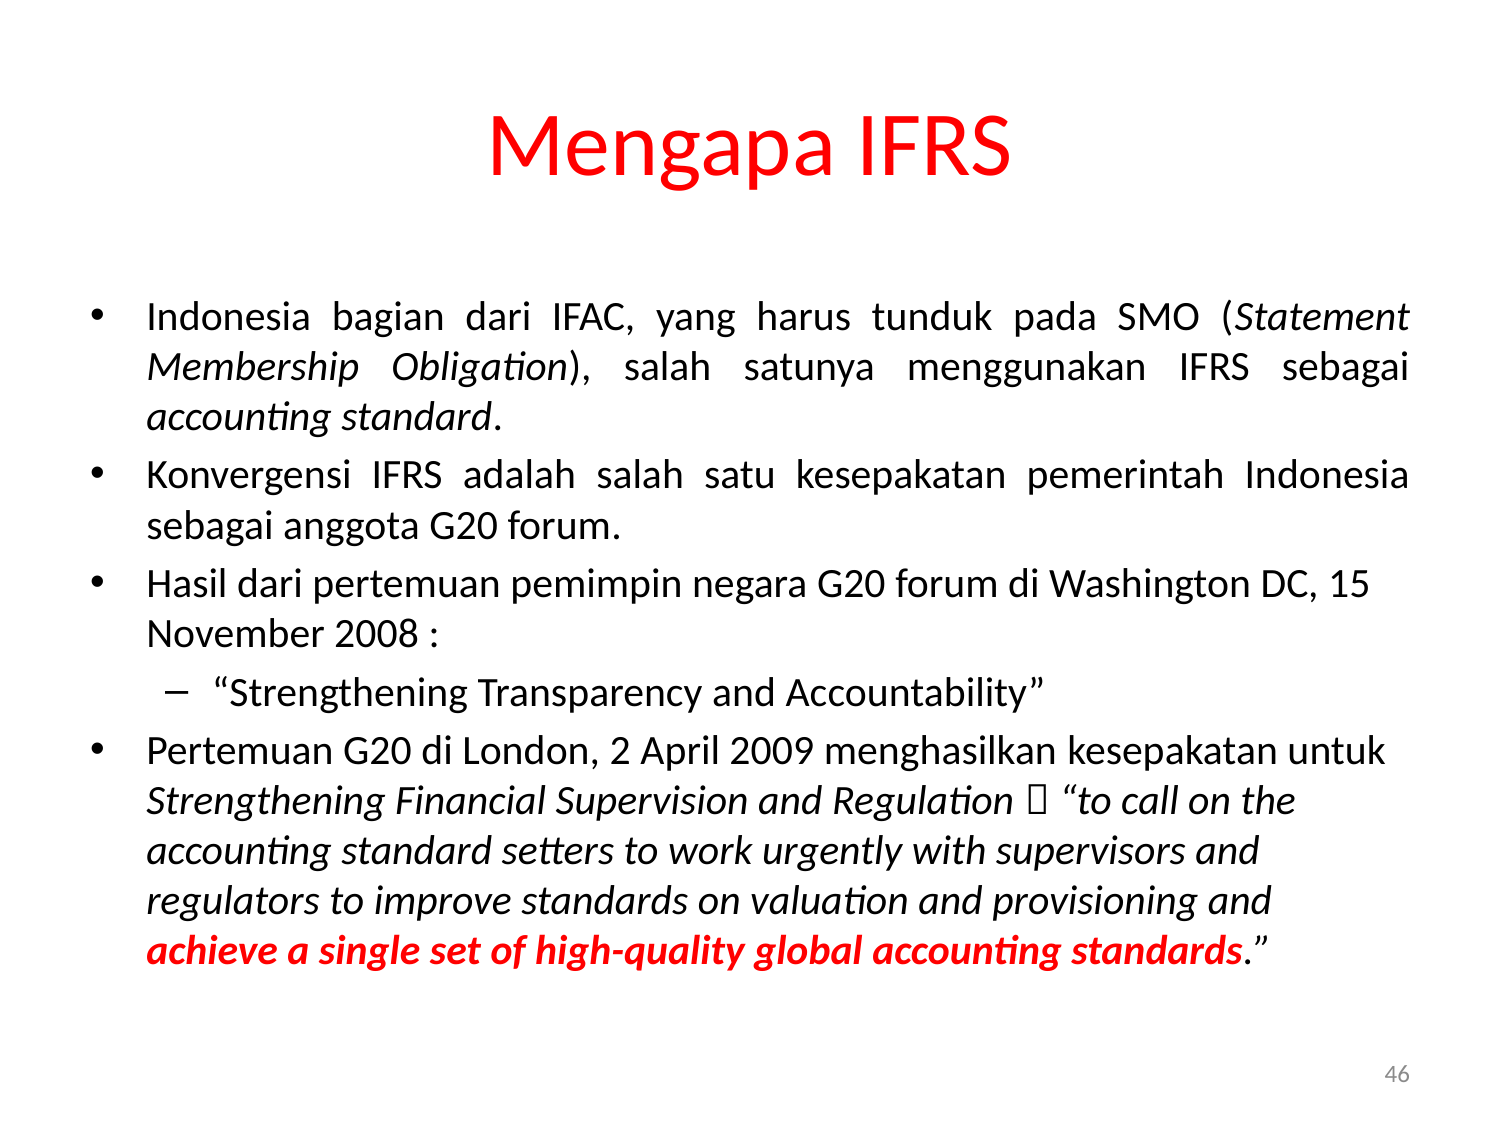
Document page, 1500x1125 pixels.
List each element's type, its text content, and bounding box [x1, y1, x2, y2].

title Mengapa IFRS [75, 45, 1425, 233]
list Indonesia bagian dari IFAC, yang harus tunduk pada SMO (Statement Membership Obligation), salah satunya menggunakan IFRS sebagai accounting standard. Konvergensi IFRS adalah salah satu kesepakatan pemerintah Indonesia sebagai anggota G20 forum. Hasil dari pertemuan pemimpin negara G20 forum di Washington DC, 15 November 2008 : “Strengthening Transparency and Accountability” Pertemuan G20 di London, 2 April 2009 menghasilkan kesepakatan untuk Strengthening Financial Supervision and Regulation  “to call on the accounting standard setters to work urgently with supervisors and regulators to improve standards on valuation and provisioning and achieve a single set of high-quality global accounting standards.” [75, 281, 1425, 1050]
slide_number 46 [1074, 1042, 1425, 1103]
